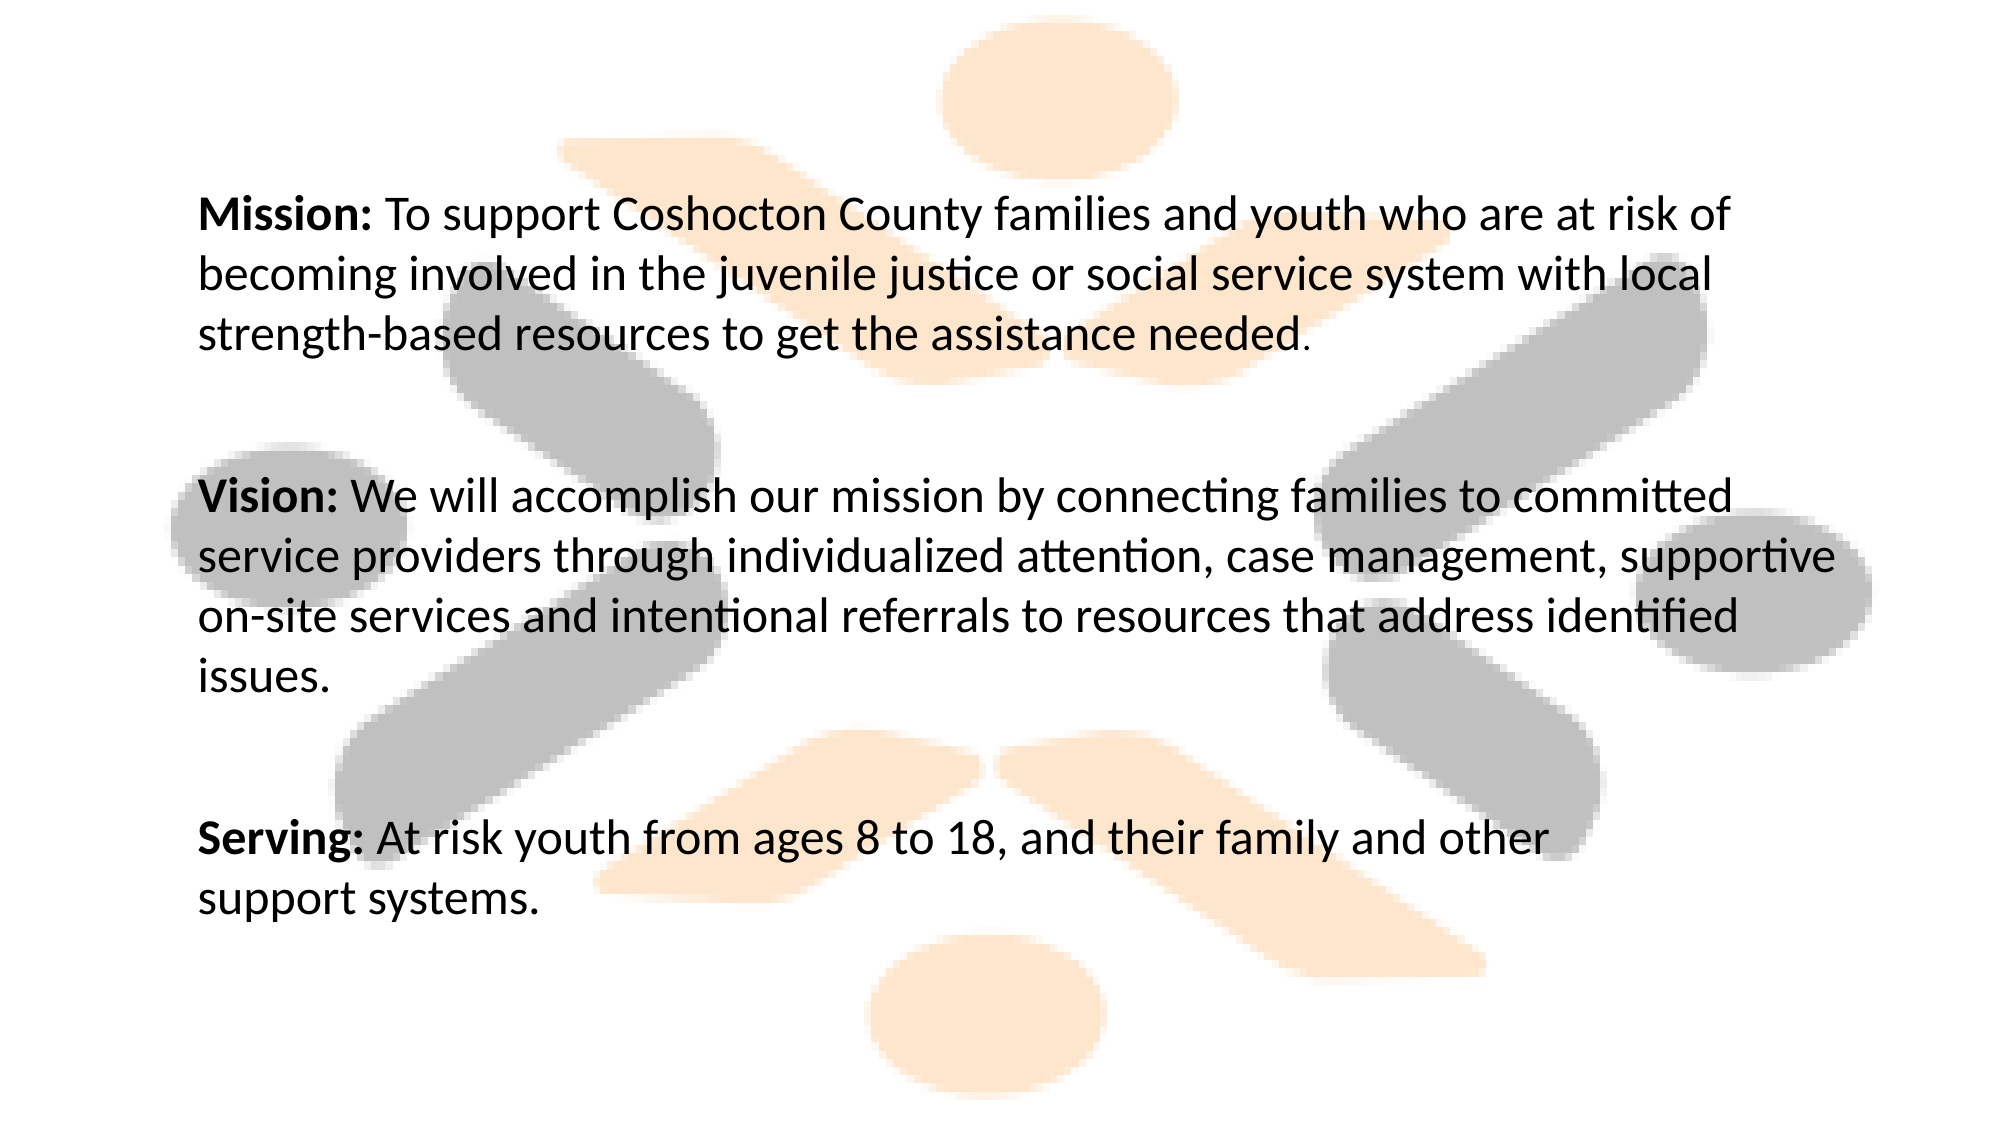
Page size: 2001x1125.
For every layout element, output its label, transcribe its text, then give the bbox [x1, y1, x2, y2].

text_box Serving: At risk youth from ages 8 to 18, and their family and other support systems. [182, 796, 1609, 932]
text_box Vision: We will accomplish our mission by connecting families to committed service providers through individualized attention, case management, supportive on-site services and intentional referrals to resources that address identified issues. [182, 454, 1857, 710]
text_box Mission: To support Coshocton County families and youth who are at risk of becoming involved in the juvenile justice or social service system with local strength-based resources to get the assistance needed. [183, 173, 1944, 369]
